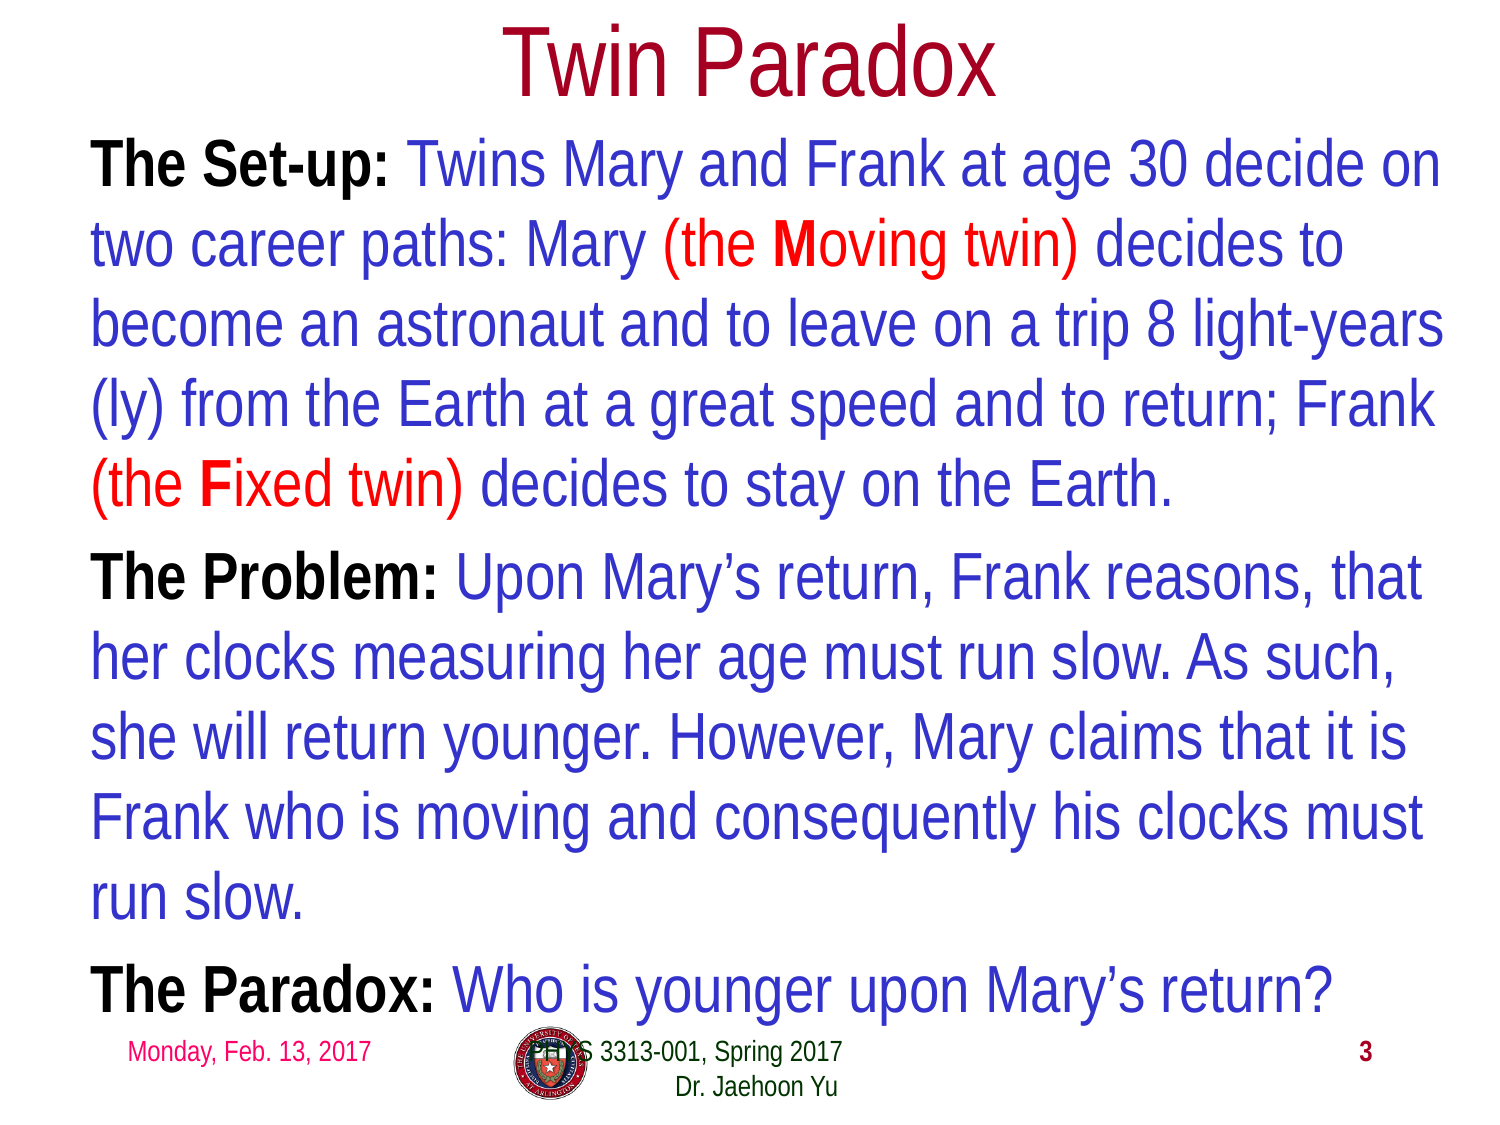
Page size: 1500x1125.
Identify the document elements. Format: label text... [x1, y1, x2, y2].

slide_number 3 [1074, 1024, 1388, 1101]
list The Set-up: Twins Mary and Frank at age 30 decide on two career paths: Mary (the Moving twin) decides to become an astronaut and to leave on a trip 8 light-years (ly) from the Earth at a great speed and to return; Frank (the Fixed twin) decides to stay on the Earth. The Problem: Upon Mary’s return, Frank reasons, that her clocks measuring her age must run slow. As such, she will return younger. However, Mary claims that it is Frank who is moving and consequently his clocks must run slow. The Paradox: Who is younger upon Mary’s return? [74, 112, 1463, 1038]
title Twin Paradox [74, 25, 1426, 88]
footer PHYS 3313-001, Spring 2017 Dr. Jaehoon Yu [512, 1024, 988, 1101]
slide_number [112, 1024, 426, 1101]
